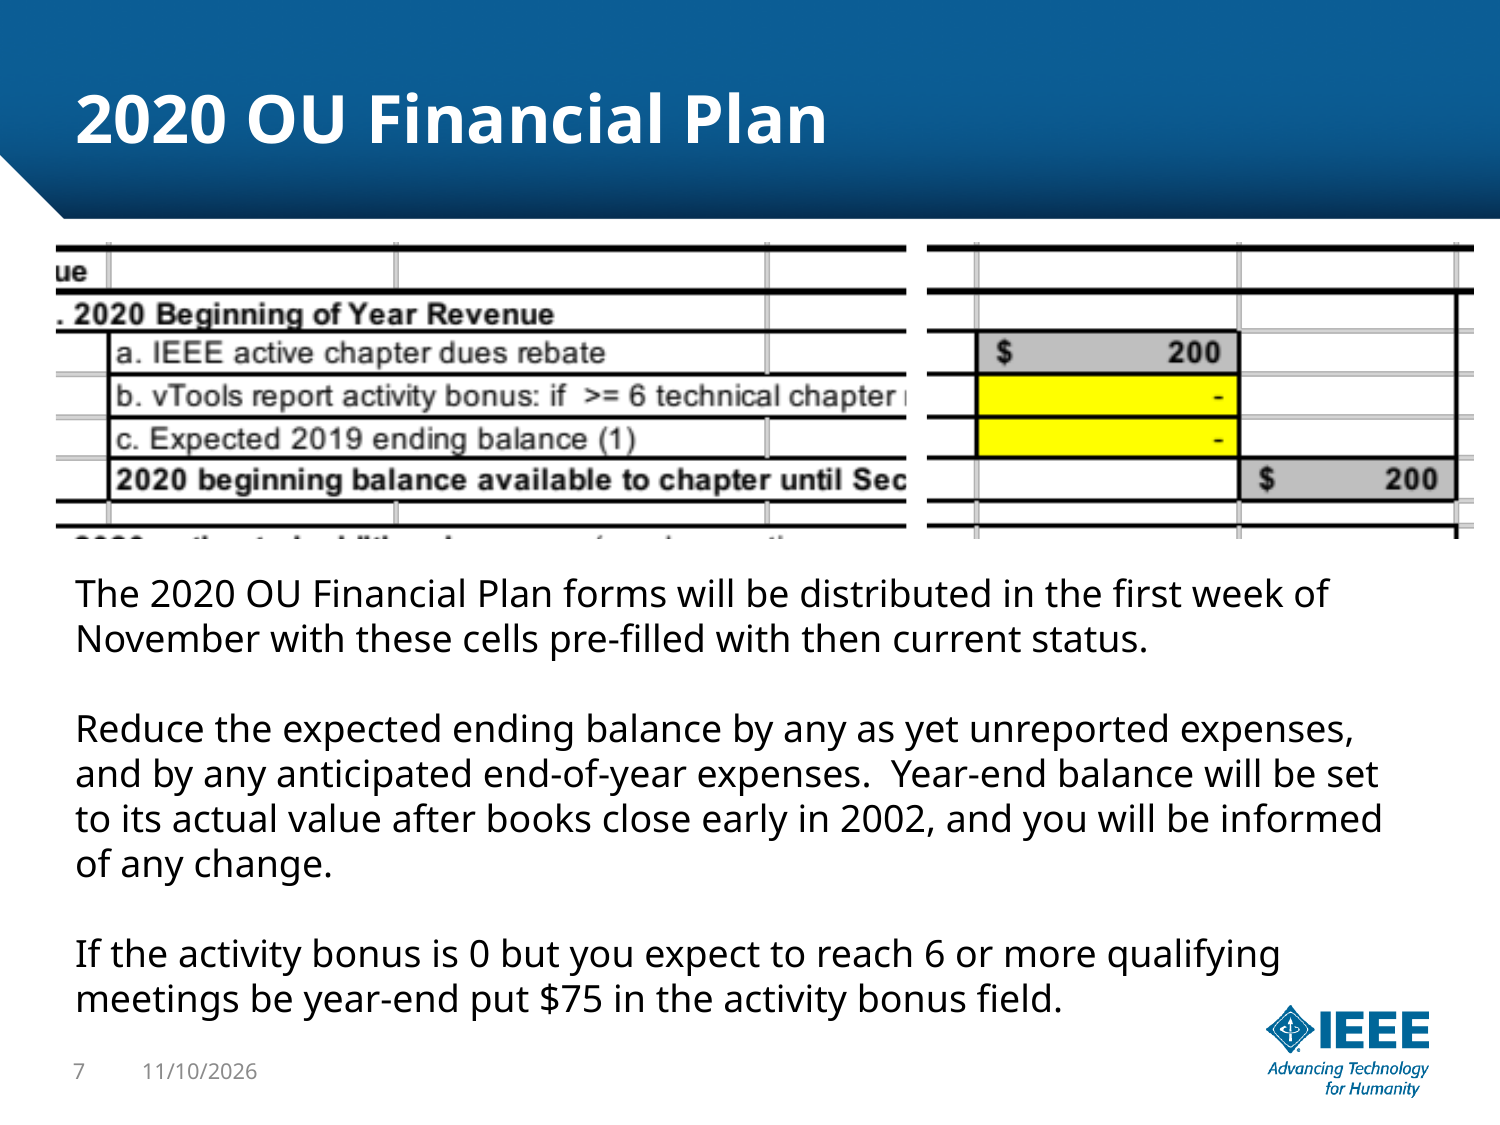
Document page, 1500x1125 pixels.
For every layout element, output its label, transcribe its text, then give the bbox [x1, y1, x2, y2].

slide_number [141, 1042, 412, 1103]
text_box The 2020 OU Financial Plan forms will be distributed in the first week of November with these cells pre-filled with then current status. Reduce the expected ending balance by any as yet unreported expenses, and by any anticipated end-of-year expenses. Year-end balance will be set to its actual value after books close early in 2002, and you will be informed of any change. If the activity bonus is 0 but you expect to reach 6 or more qualifying meetings be year-end put $75 in the activity bonus field. [60, 562, 1436, 1028]
slide_number 7 [72, 1042, 132, 1103]
picture [0, 0, 1500, 1125]
title 2020 OU Financial Plan [60, 32, 1436, 202]
